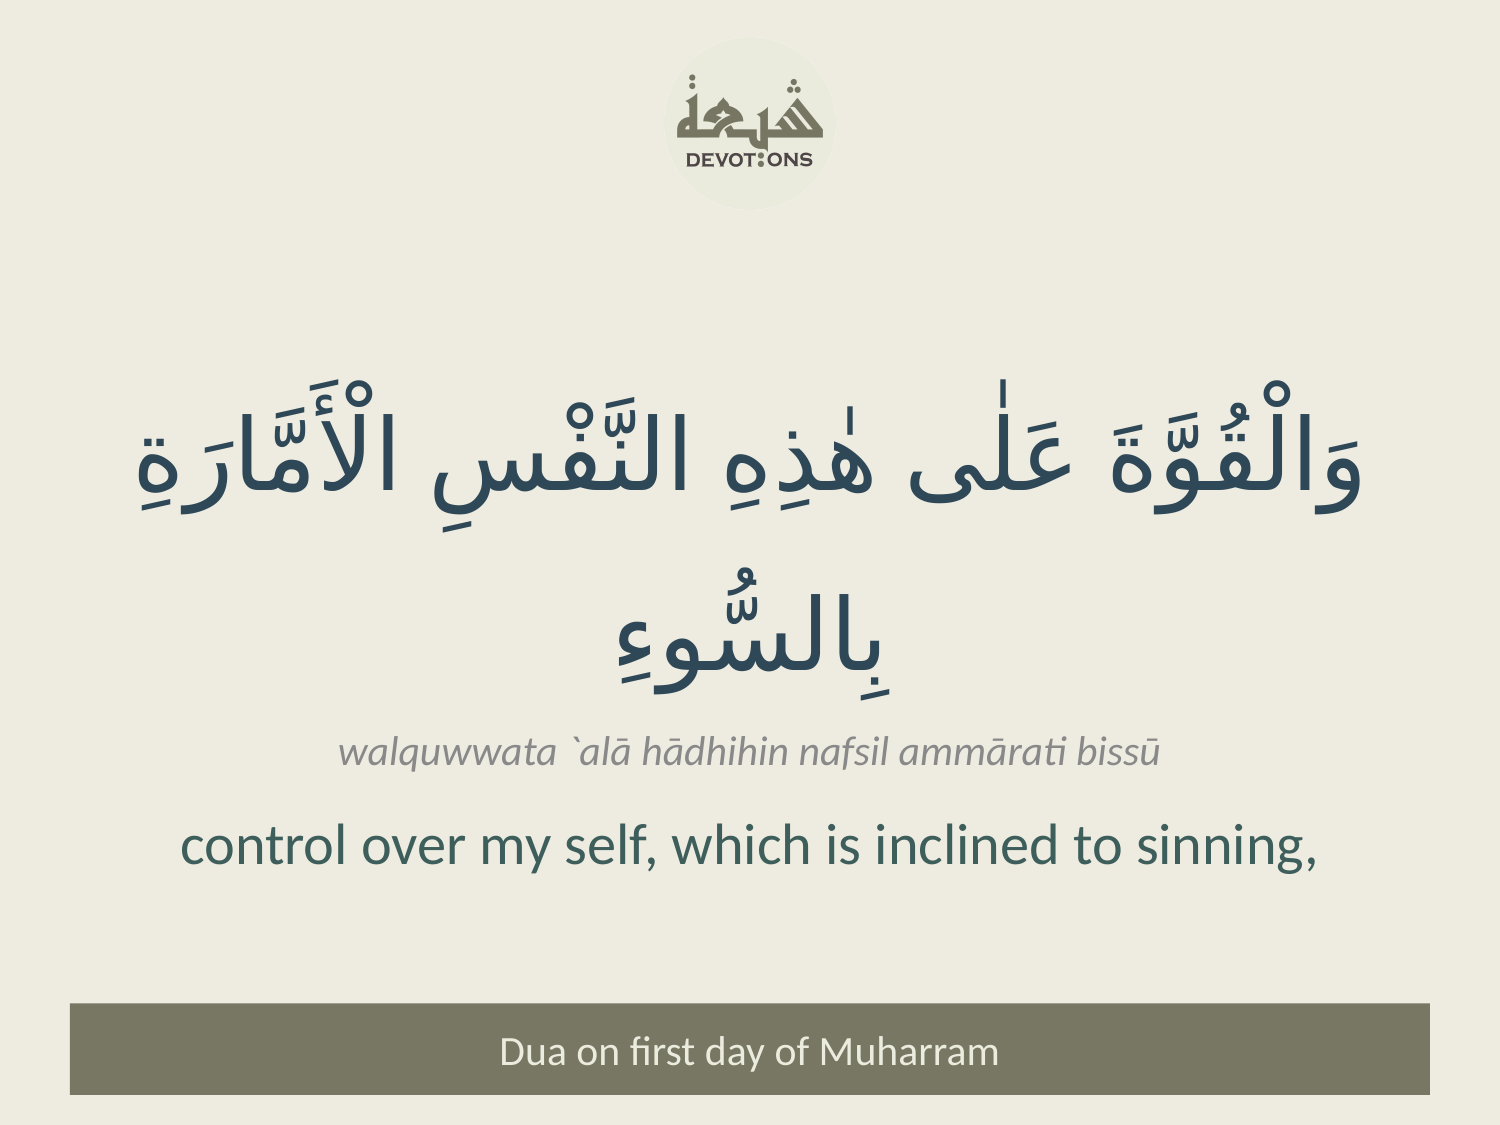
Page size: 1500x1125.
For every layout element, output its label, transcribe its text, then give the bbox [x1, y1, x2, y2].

picture [656, 29, 844, 203]
list Dua on first day of Muharram [69, 1003, 1430, 1095]
list وَالْقُوَّةَ عَلٰى هٰذِهِ النَّفْسِ الْأَمَّارَةِ بِالسُّوءِ walquwwata `alā hādhihin nafsil ammārati bissū control over my self, which is inclined to sinning, [69, 203, 1430, 1003]
